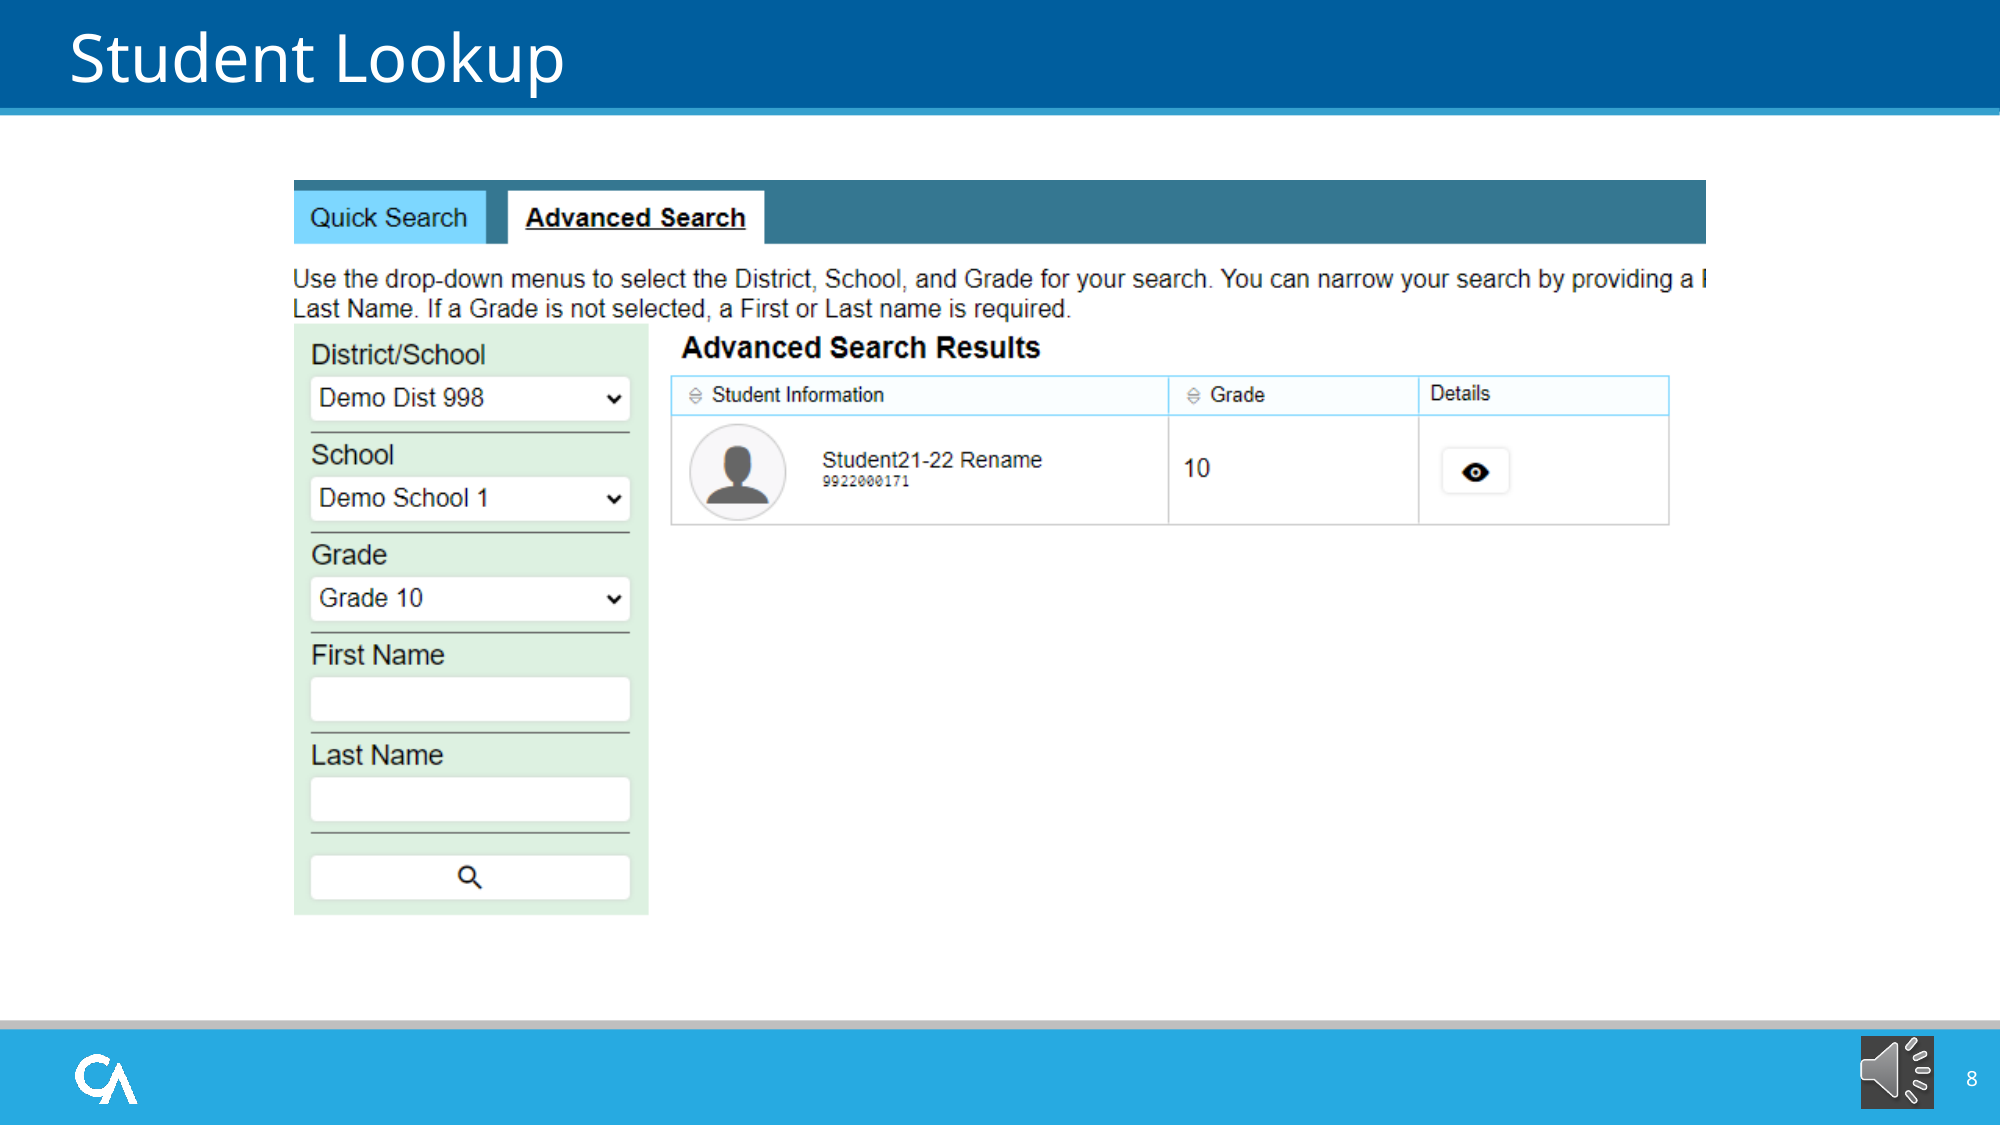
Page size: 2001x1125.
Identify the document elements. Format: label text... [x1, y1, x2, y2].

picture [1859, 1034, 1935, 1110]
picture [294, 180, 1706, 945]
title Student Lookup [69, 10, 1878, 96]
slide_number 8 [1935, 1057, 1993, 1103]
picture [75, 1054, 138, 1104]
